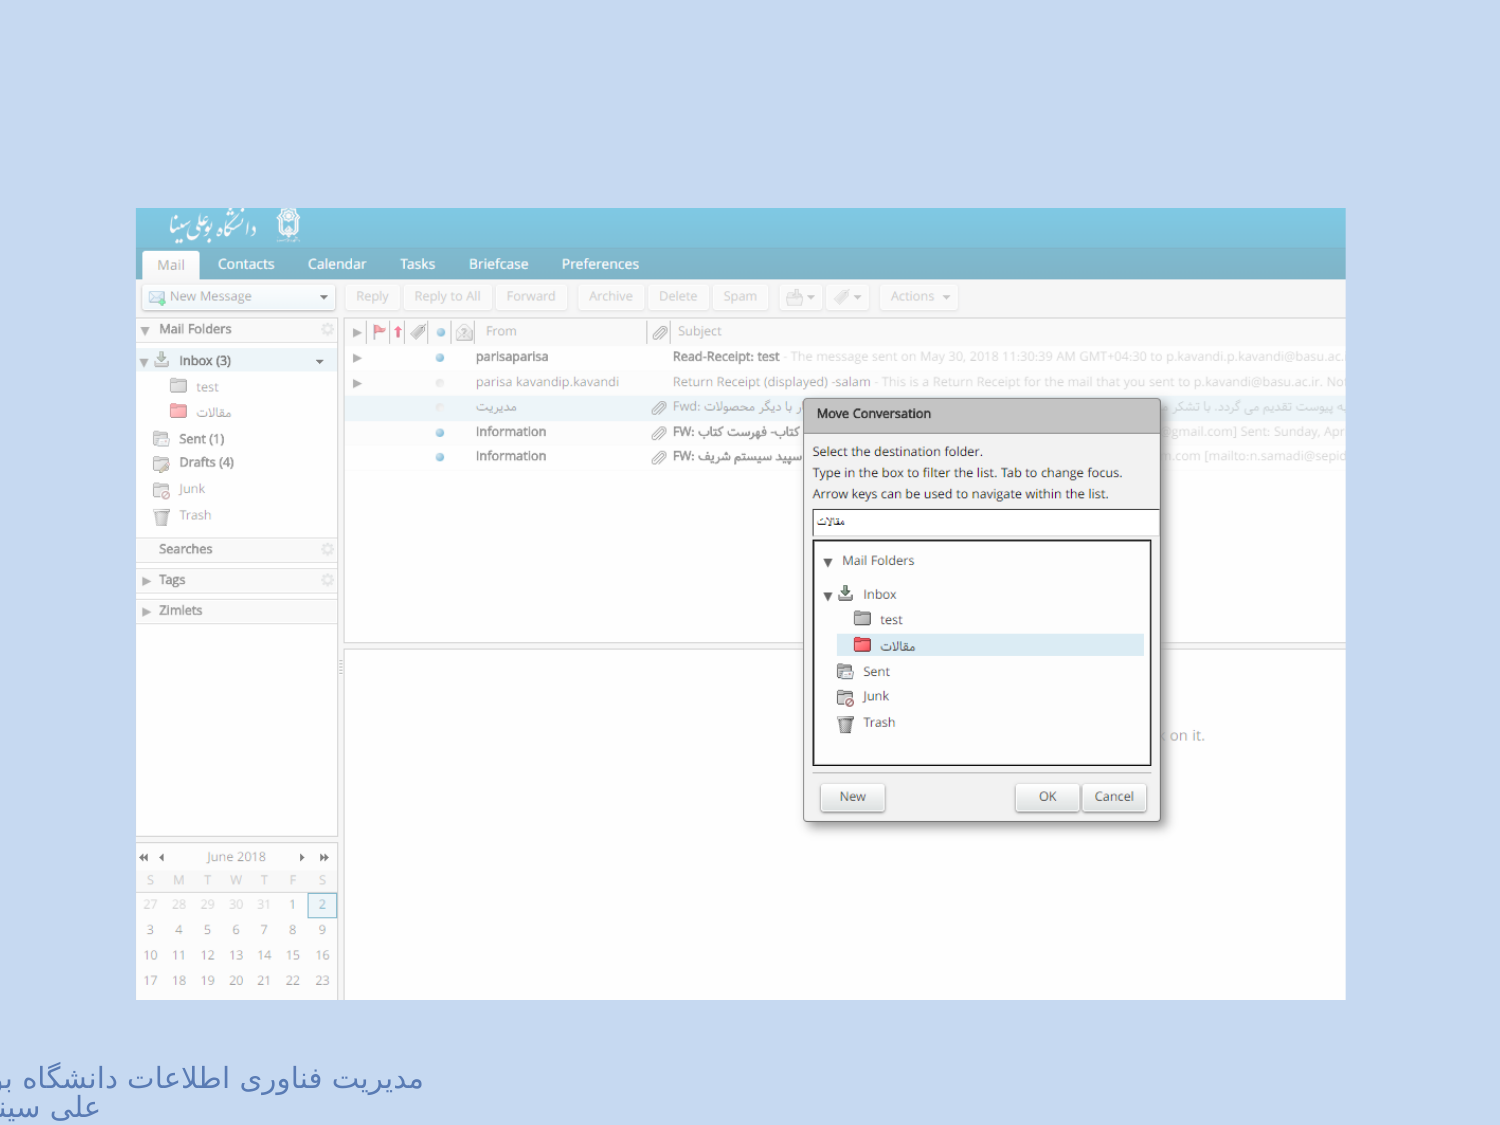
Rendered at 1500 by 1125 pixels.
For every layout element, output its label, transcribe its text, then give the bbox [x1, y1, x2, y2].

footer مدیریت فناوری اطلاعات دانشگاه بوعلی سینا [76, 1046, 552, 1107]
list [135, 207, 1346, 1000]
